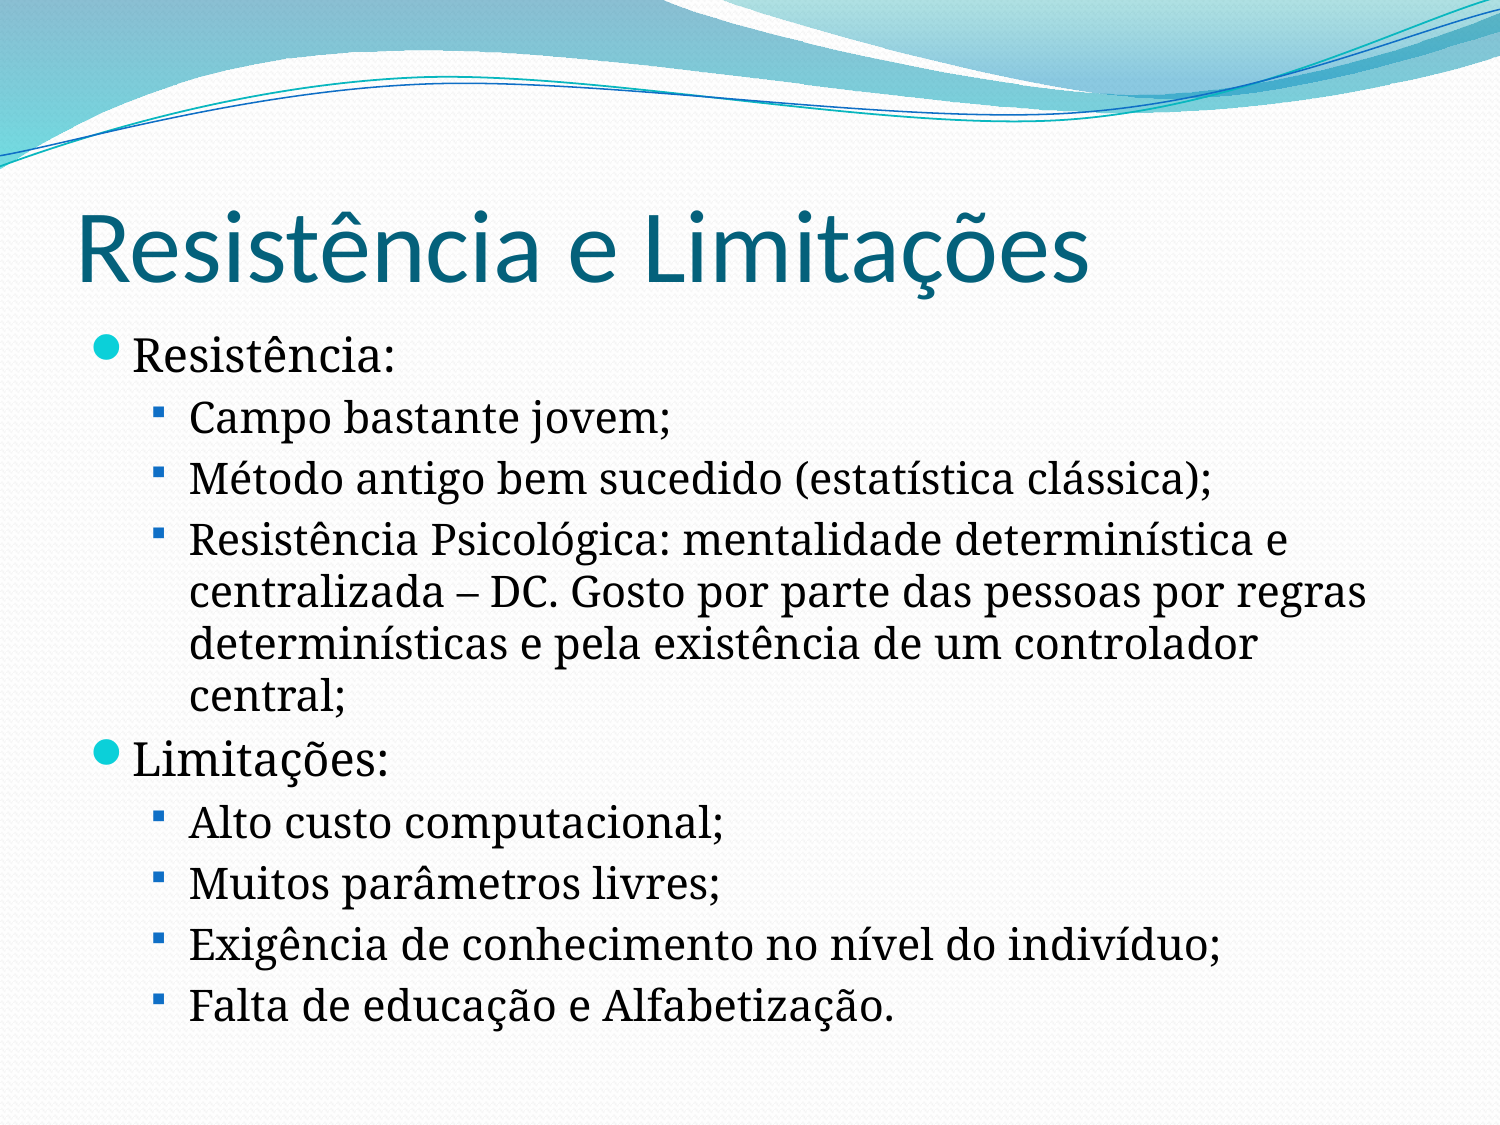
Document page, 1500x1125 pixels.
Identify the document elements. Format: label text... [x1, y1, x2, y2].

title Resistência e Limitações [75, 115, 1425, 303]
list Resistência: Campo bastante jovem; Método antigo bem sucedido (estatística clássica); Resistência Psicológica: mentalidade determinística e centralizada – DC. Gosto por parte das pessoas por regras determinísticas e pela existência de um controlador central; Limitações: Alto custo computacional; Muitos parâmetros livres; Exigência de conhecimento no nível do indivíduo; Falta de educação e Alfabetização. [75, 317, 1425, 1038]
